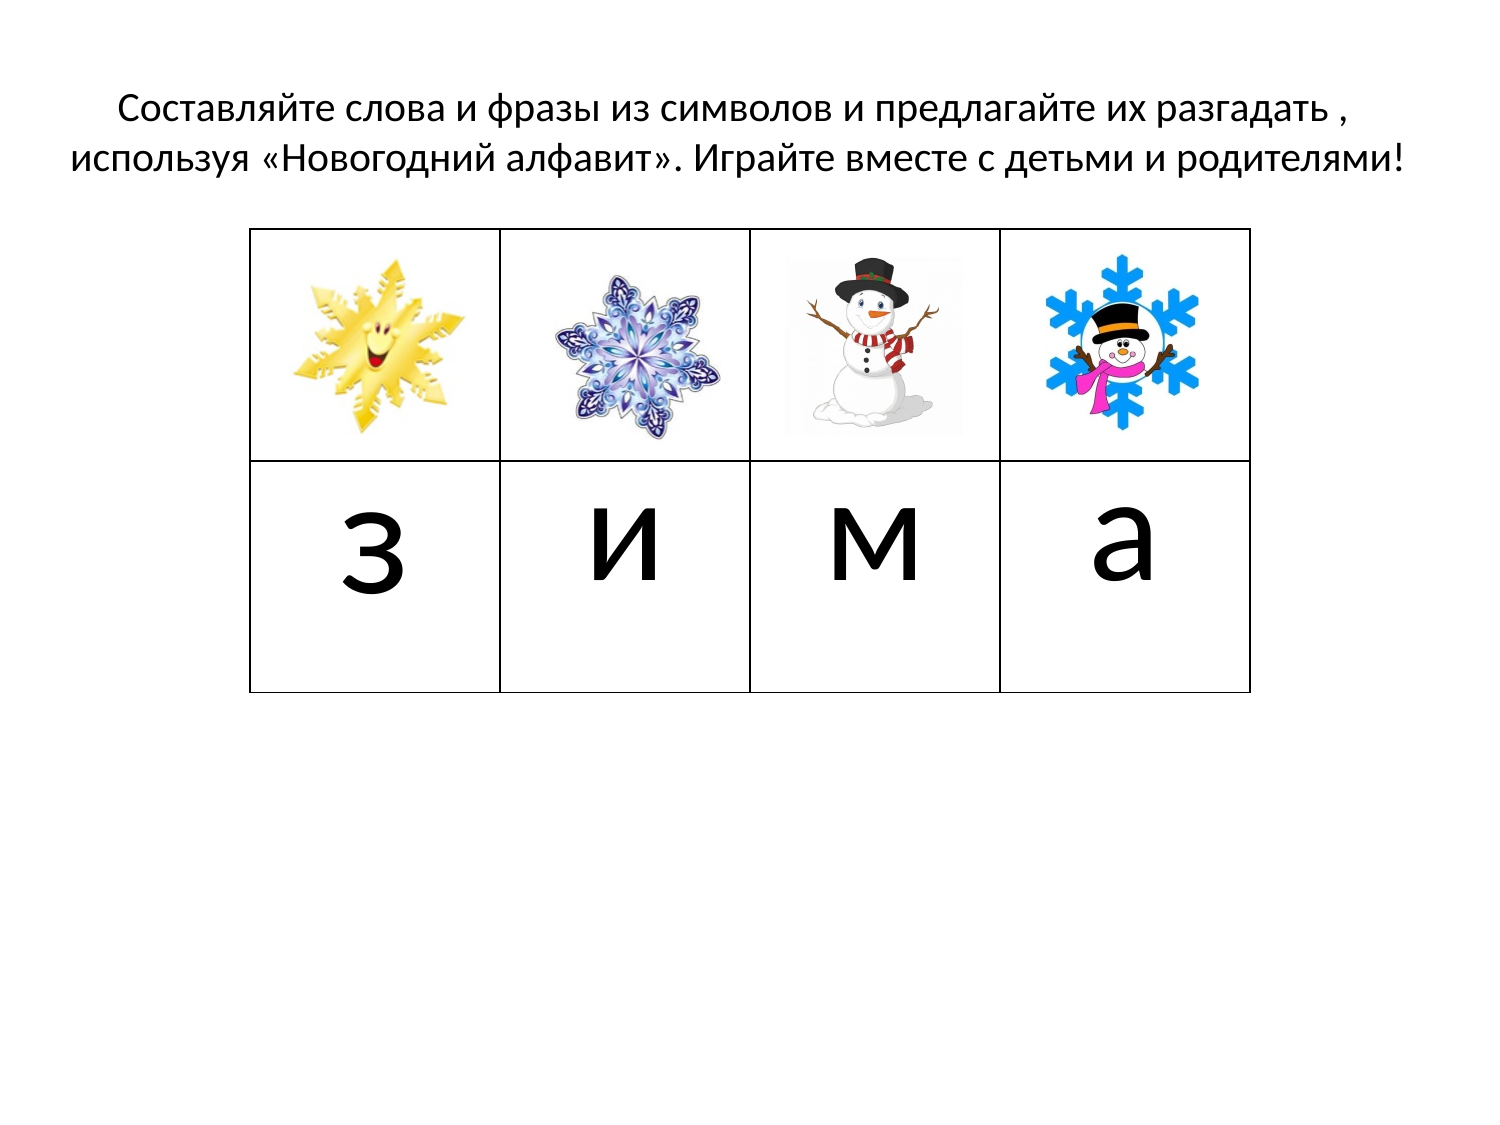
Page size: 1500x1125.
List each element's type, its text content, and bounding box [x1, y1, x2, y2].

table_header [251, 230, 499, 460]
table_cell м [751, 462, 999, 692]
table_header [1001, 230, 1249, 460]
table_header [751, 230, 999, 460]
table_header [501, 230, 749, 460]
picture [1045, 247, 1200, 435]
table_cell а [1001, 462, 1249, 692]
table_cell з [251, 462, 499, 692]
picture [289, 256, 469, 435]
picture [537, 256, 739, 459]
text_box Составляйте слова и фразы из символов и предлагайте их разгадать , используя «Новогодний алфавит». Играйте вместе с детьми и родителями! [55, 72, 1422, 188]
picture [785, 256, 963, 435]
table_cell и [501, 462, 749, 692]
